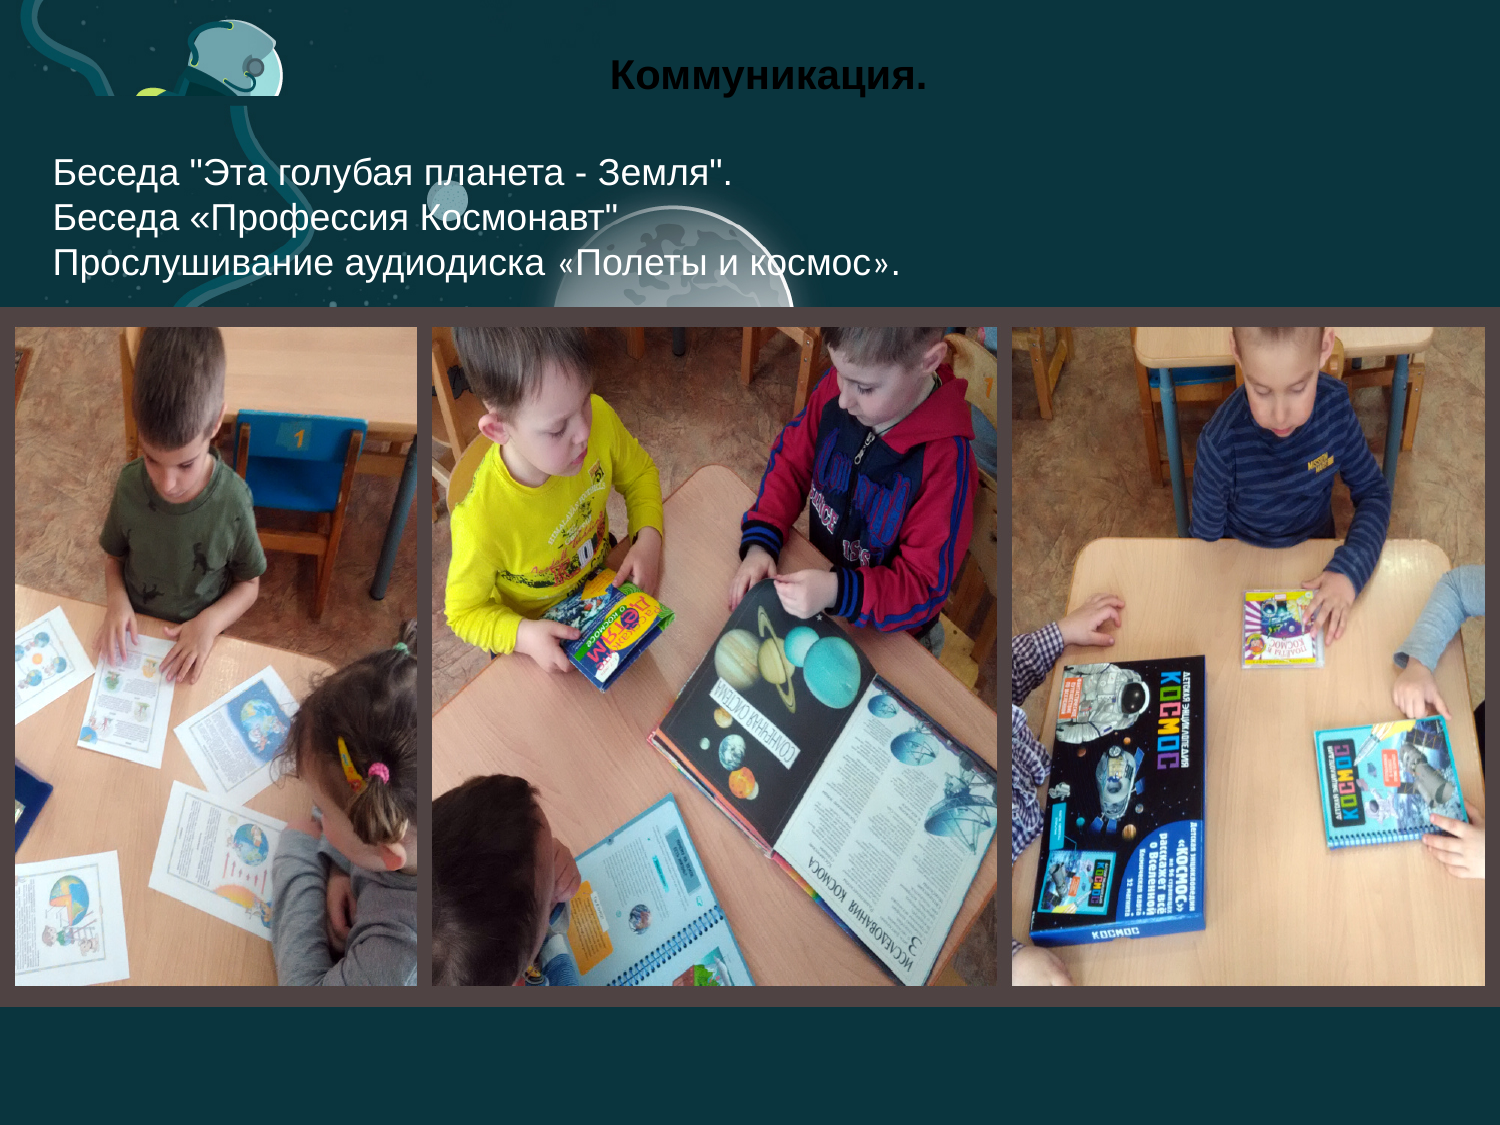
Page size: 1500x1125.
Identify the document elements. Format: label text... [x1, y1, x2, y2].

text_box Коммуникация. Беседа "Эта голубая планета - Земля". Беседа «Профессия Космонавт" Прослушивание аудиодиска «Полеты и космос». [0, 0, 1500, 96]
picture [0, 96, 1500, 1125]
